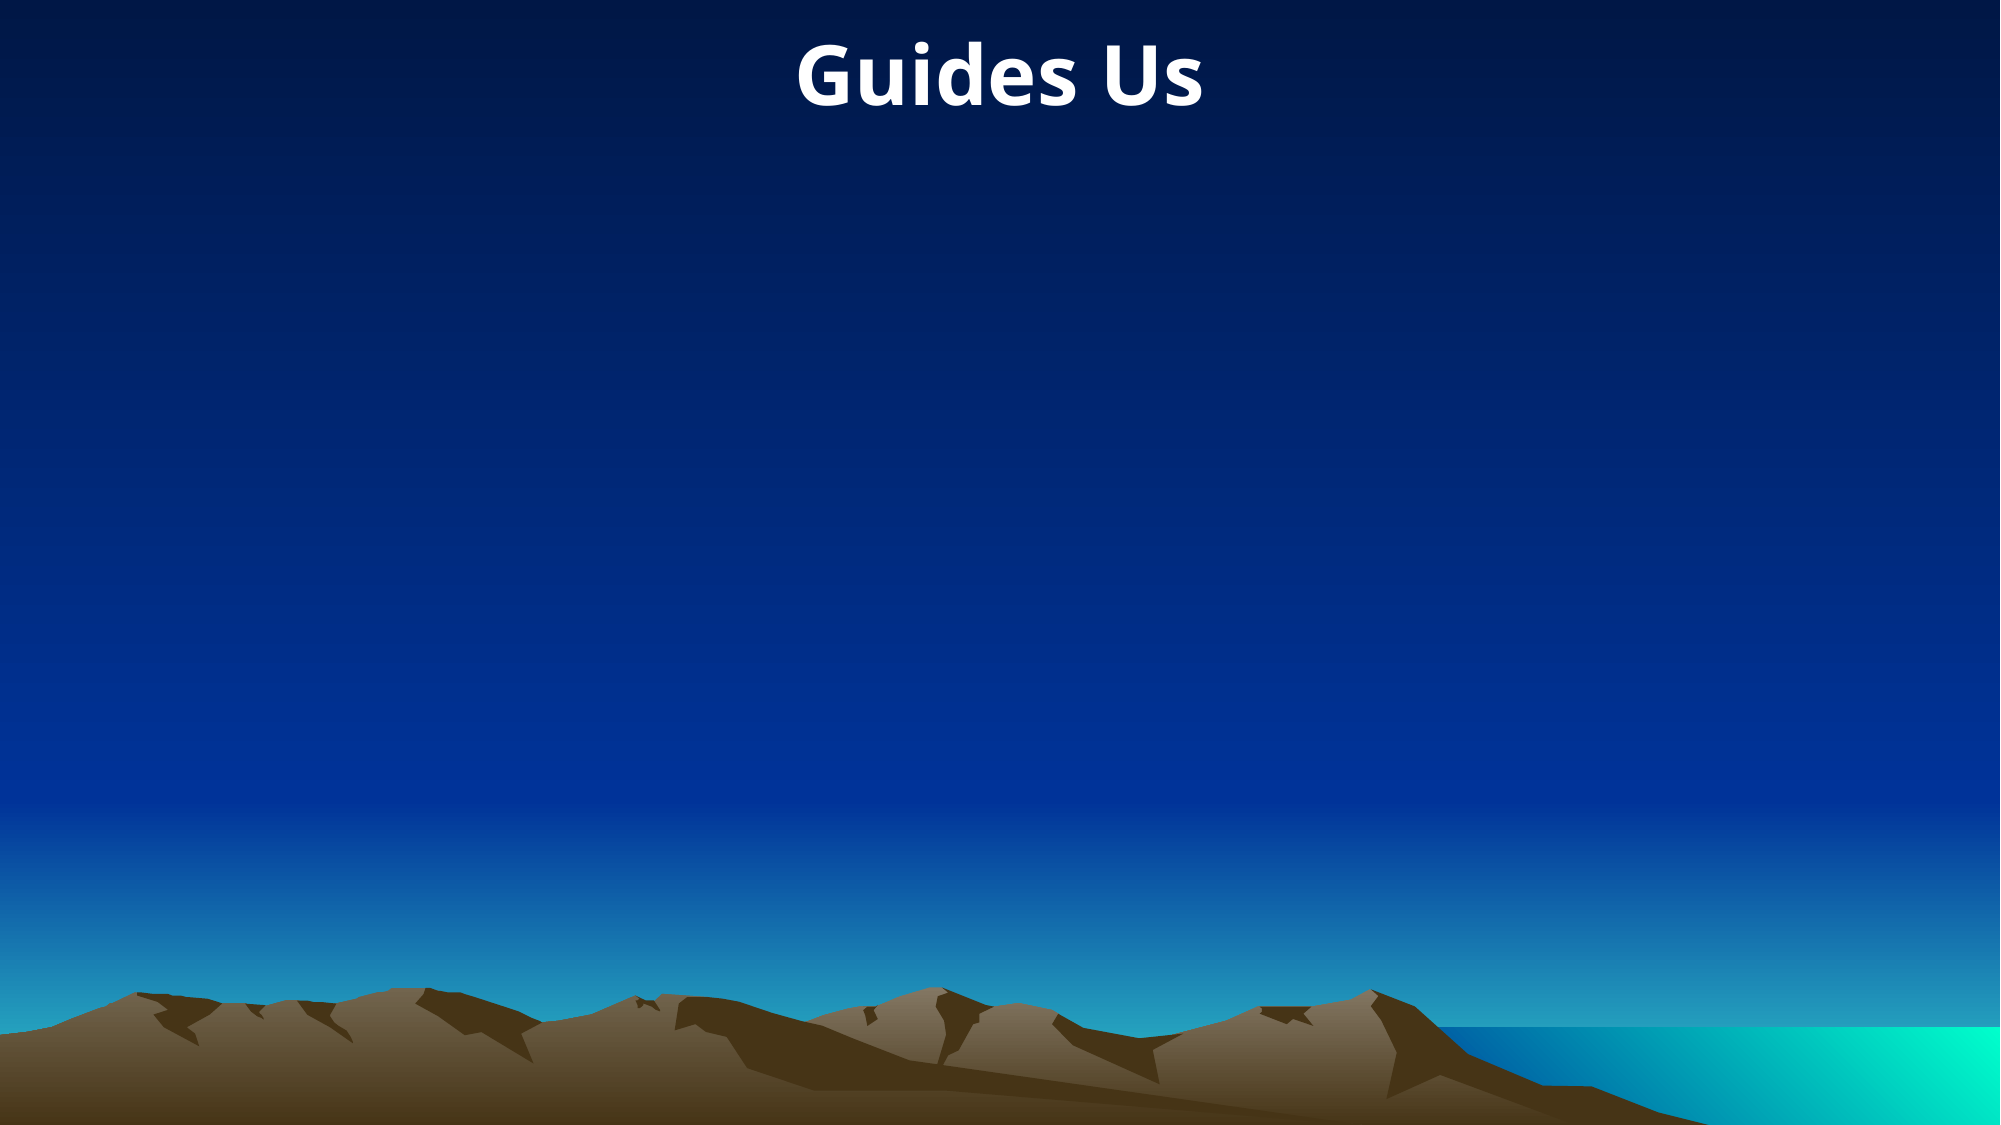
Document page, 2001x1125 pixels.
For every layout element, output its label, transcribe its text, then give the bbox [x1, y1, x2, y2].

text_box Guides Us [24, 0, 1975, 825]
